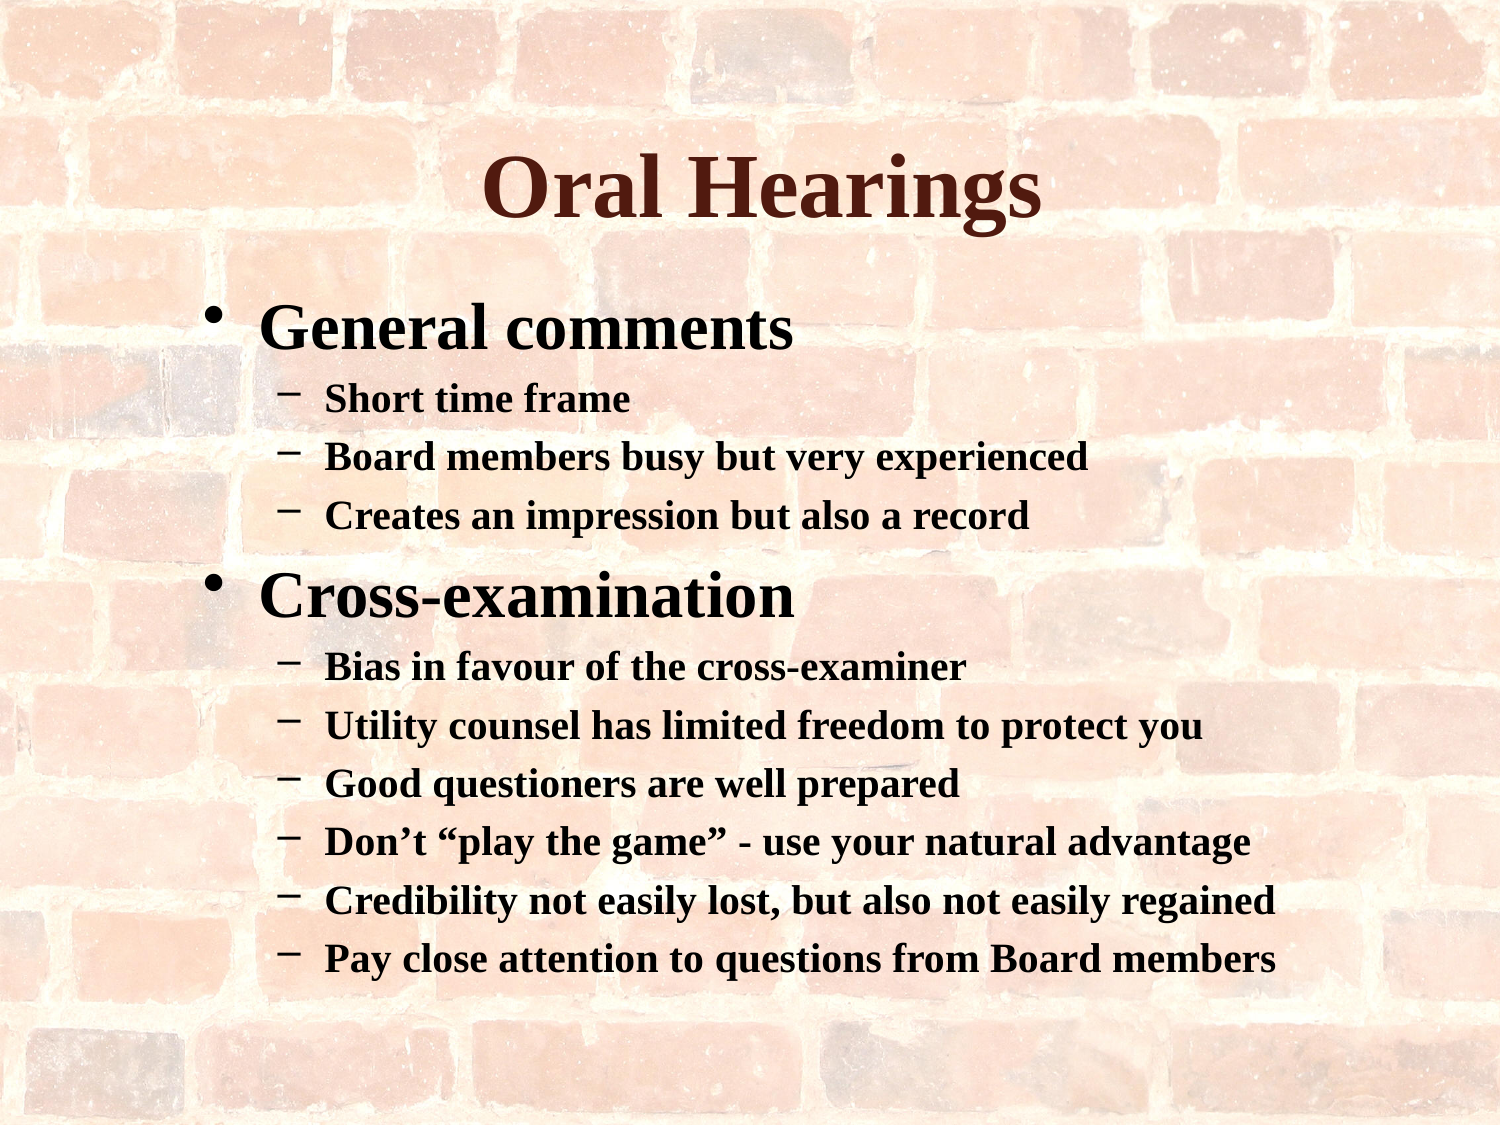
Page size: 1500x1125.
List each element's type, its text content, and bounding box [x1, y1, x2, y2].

list General comments Short time frame Board members busy but very experienced Creates an impression but also a record Cross-examination Bias in favour of the cross-examiner Utility counsel has limited freedom to protect you Good questioners are well prepared Don’t “play the game” - use your natural advantage Credibility not easily lost, but also not easily regained Pay close attention to questions from Board members [187, 274, 1326, 1038]
picture [0, 0, 1500, 1125]
title Oral Hearings [49, 87, 1476, 276]
